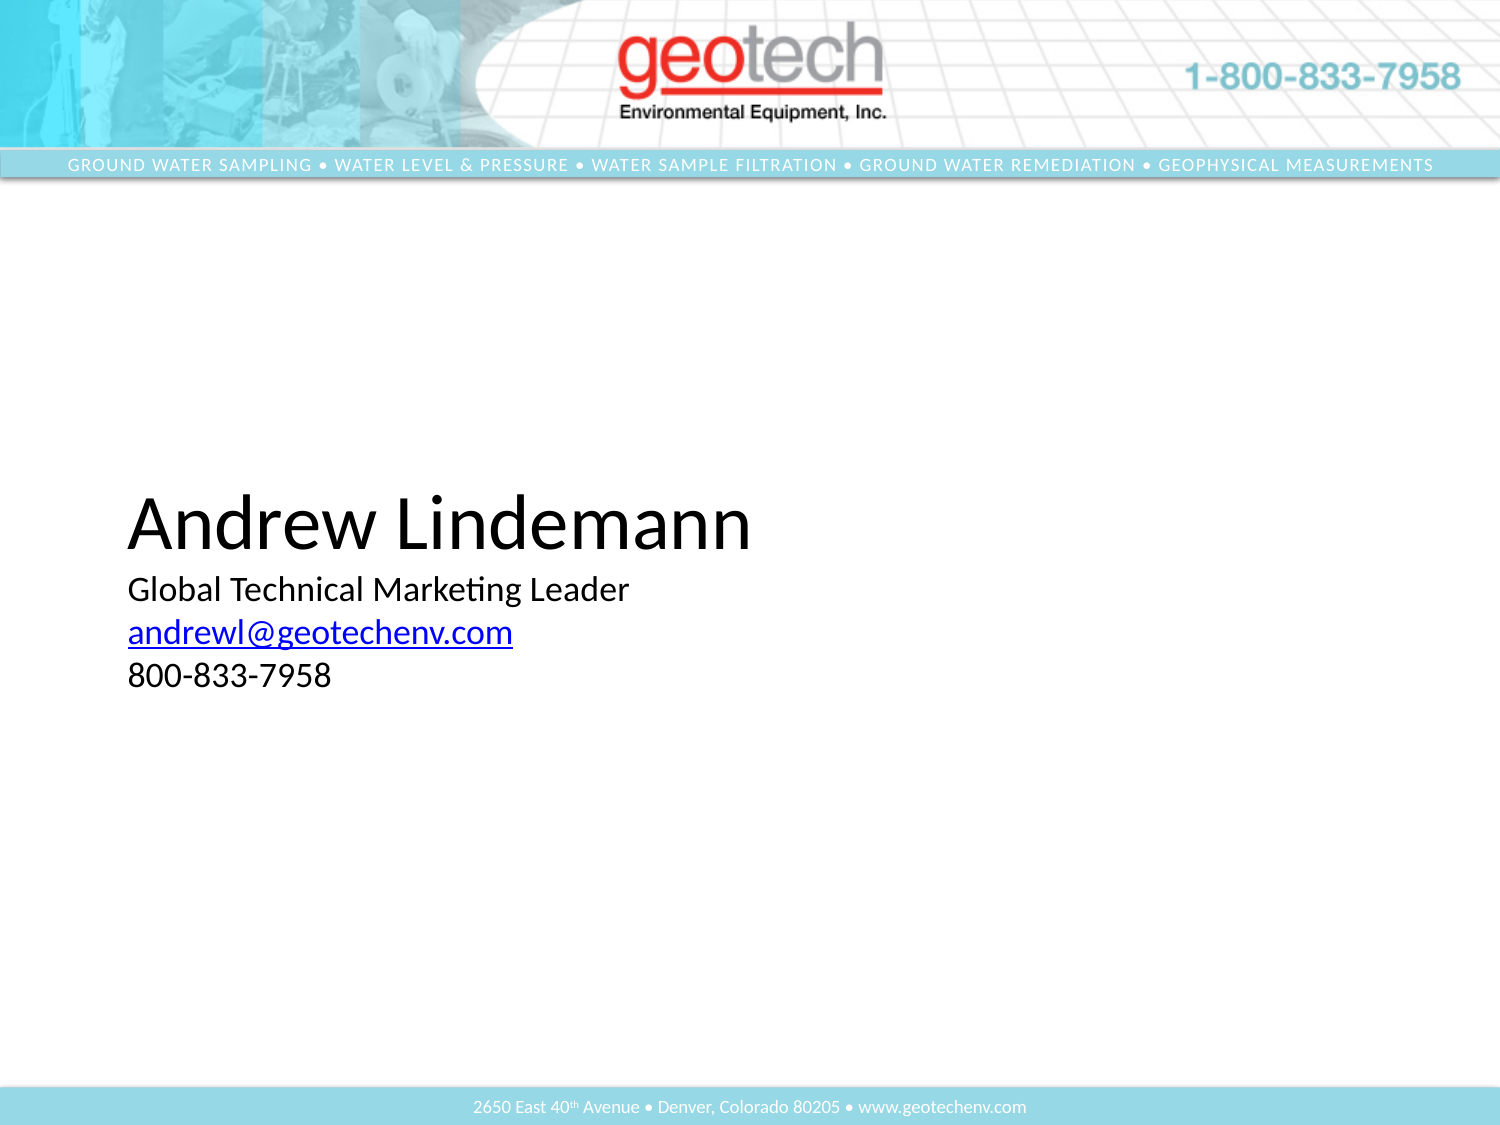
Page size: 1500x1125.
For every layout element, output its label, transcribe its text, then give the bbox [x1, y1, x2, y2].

picture [0, 0, 1500, 150]
title Andrew Lindemann Global Technical Marketing Leader andrewl@geotechenv.com 800-833-7958 [112, 462, 1388, 704]
